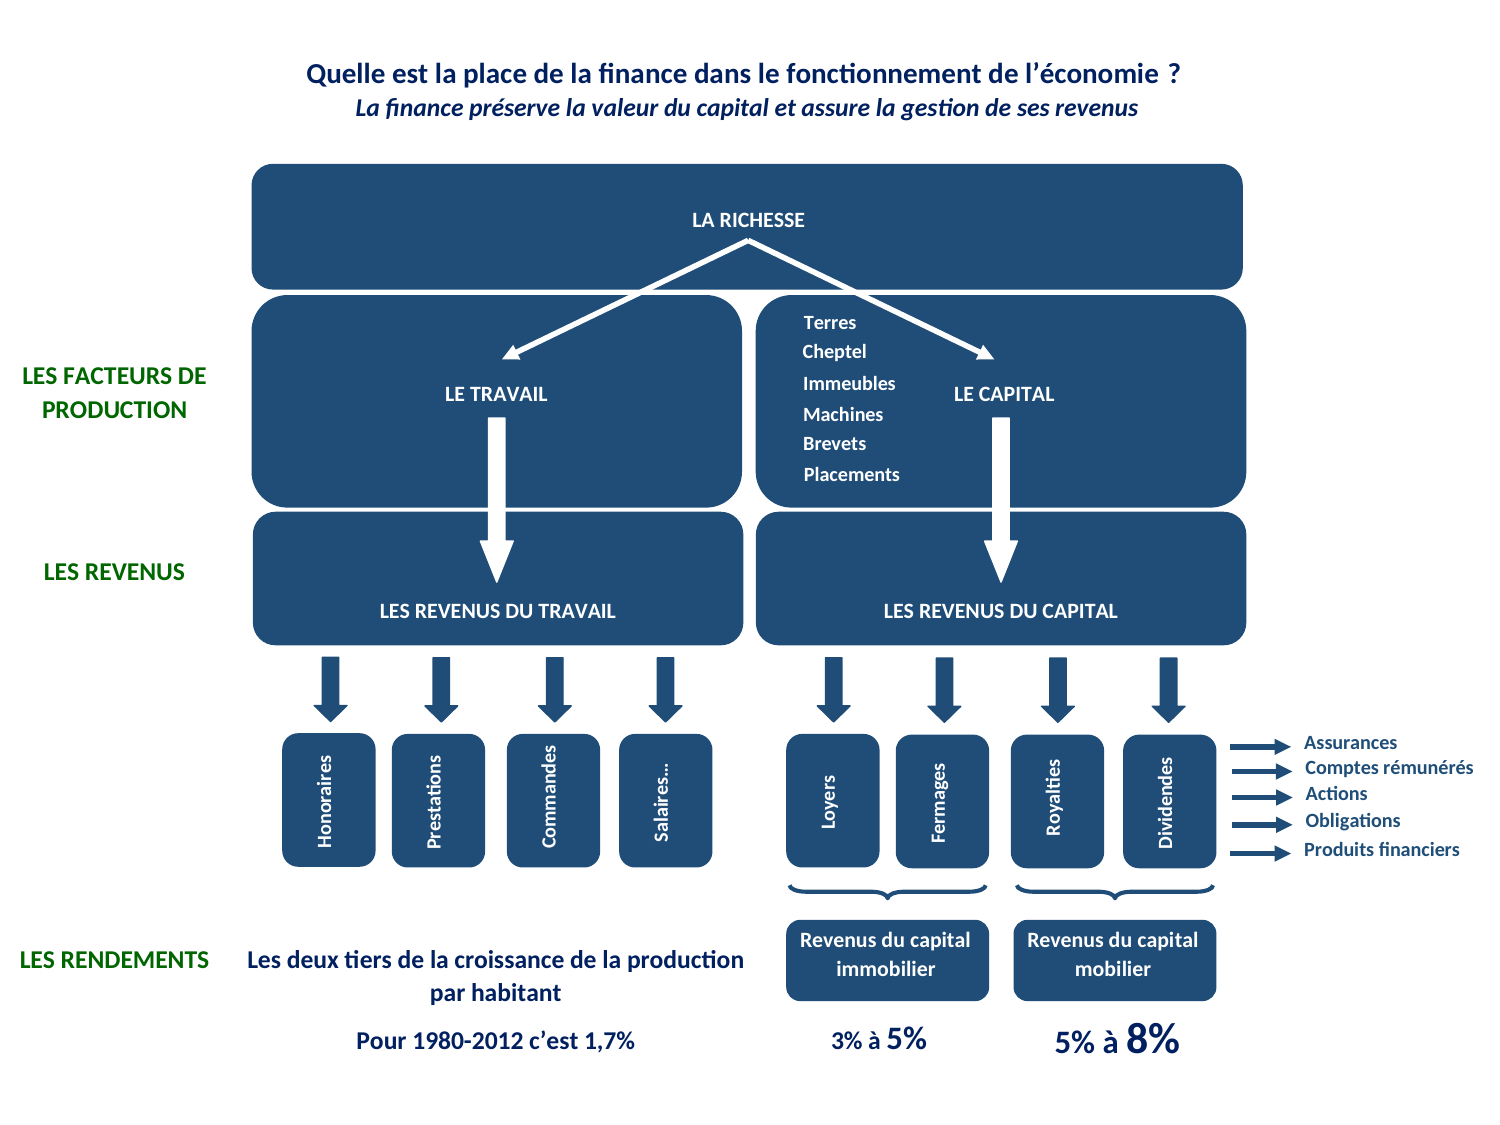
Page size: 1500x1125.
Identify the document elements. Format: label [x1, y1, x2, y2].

text_box [2, 48, 1500, 1079]
